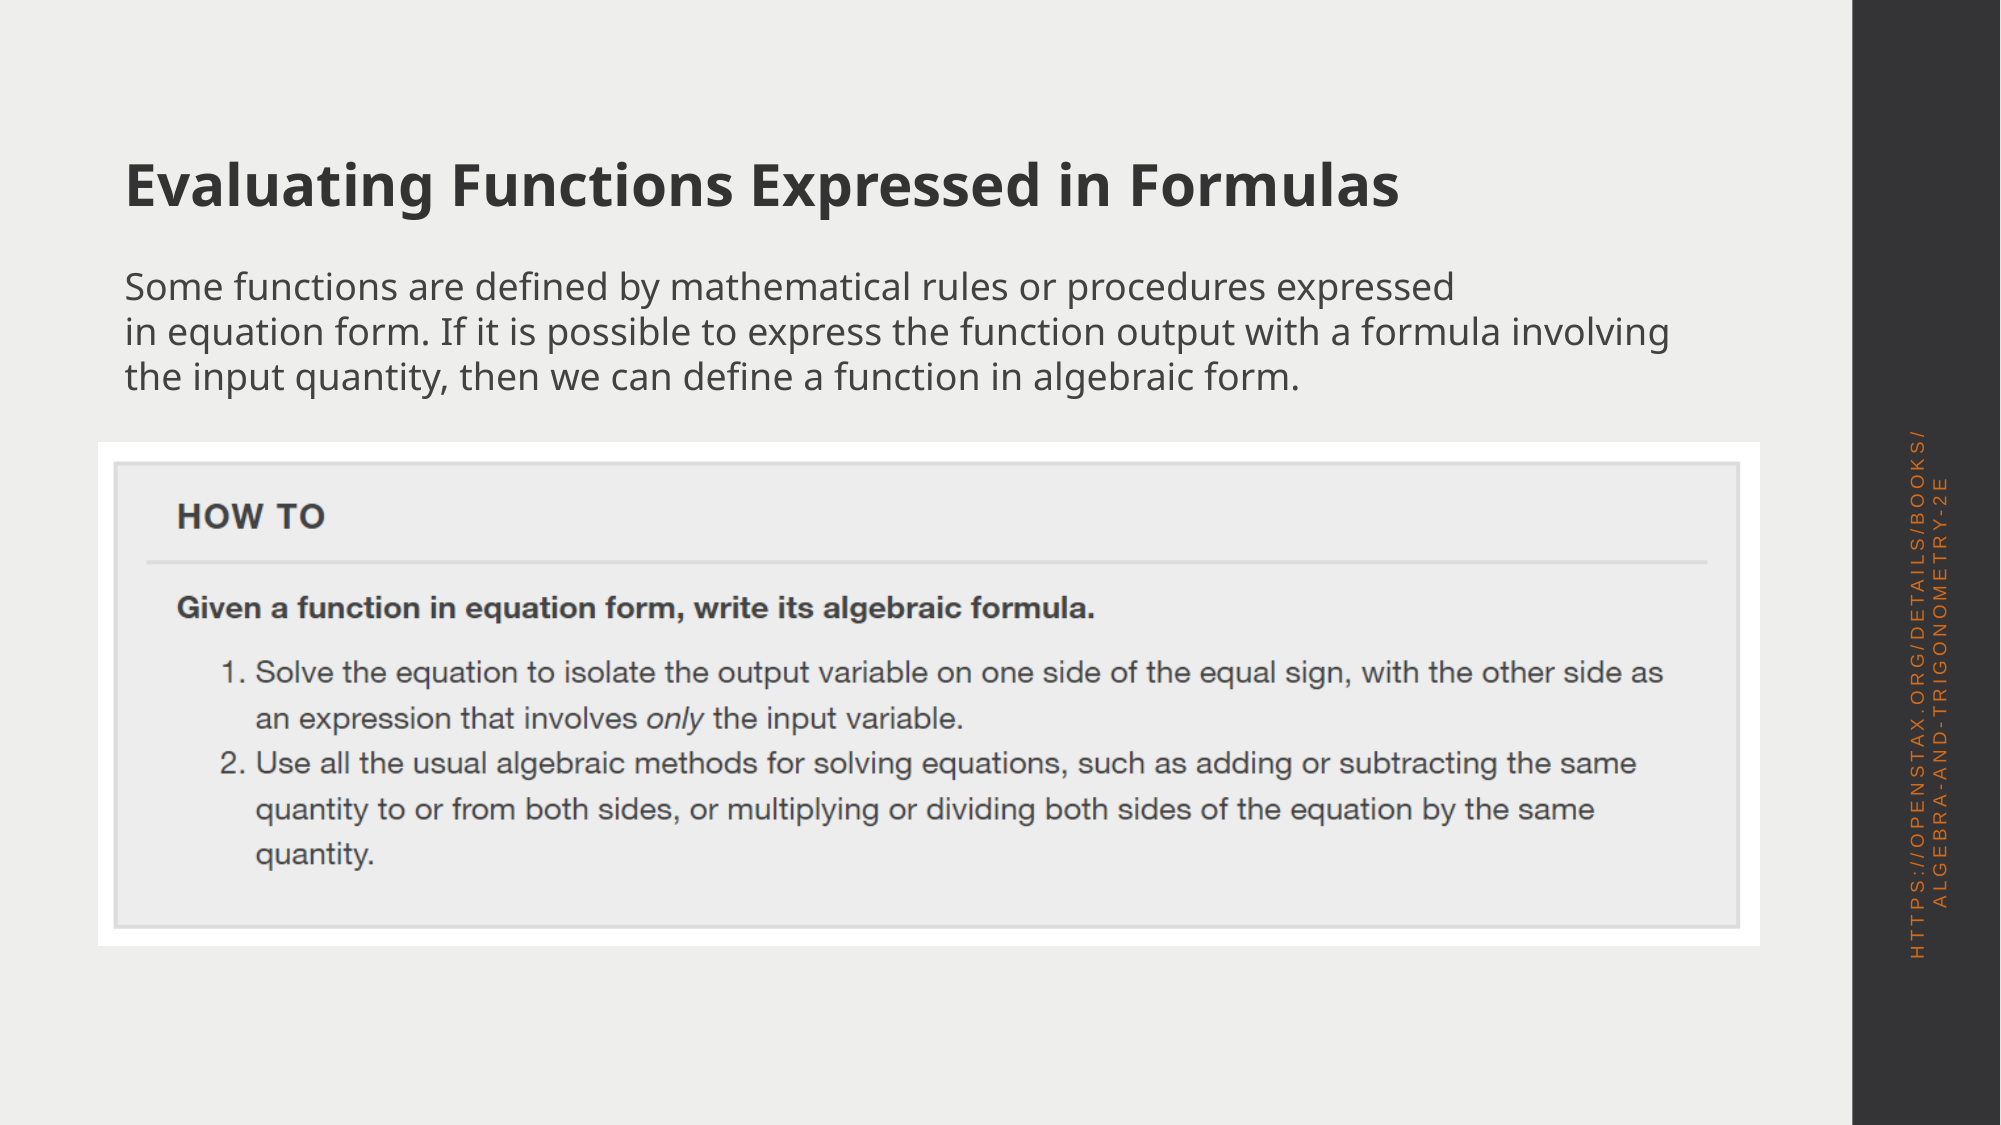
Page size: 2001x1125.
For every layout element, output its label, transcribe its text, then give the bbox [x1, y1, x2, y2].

text_box Evaluating Functions Expressed in Formulas Some functions are defined by mathematical rules or procedures expressed in equation form. If it is possible to express the function output with a formula involving the input quantity, then we can define a function in algebraic form. [109, 140, 1749, 438]
footer https://openstax.org/details/books/algebra-and-trigonometry-2e [1897, 400, 1958, 988]
picture [98, 441, 1760, 946]
